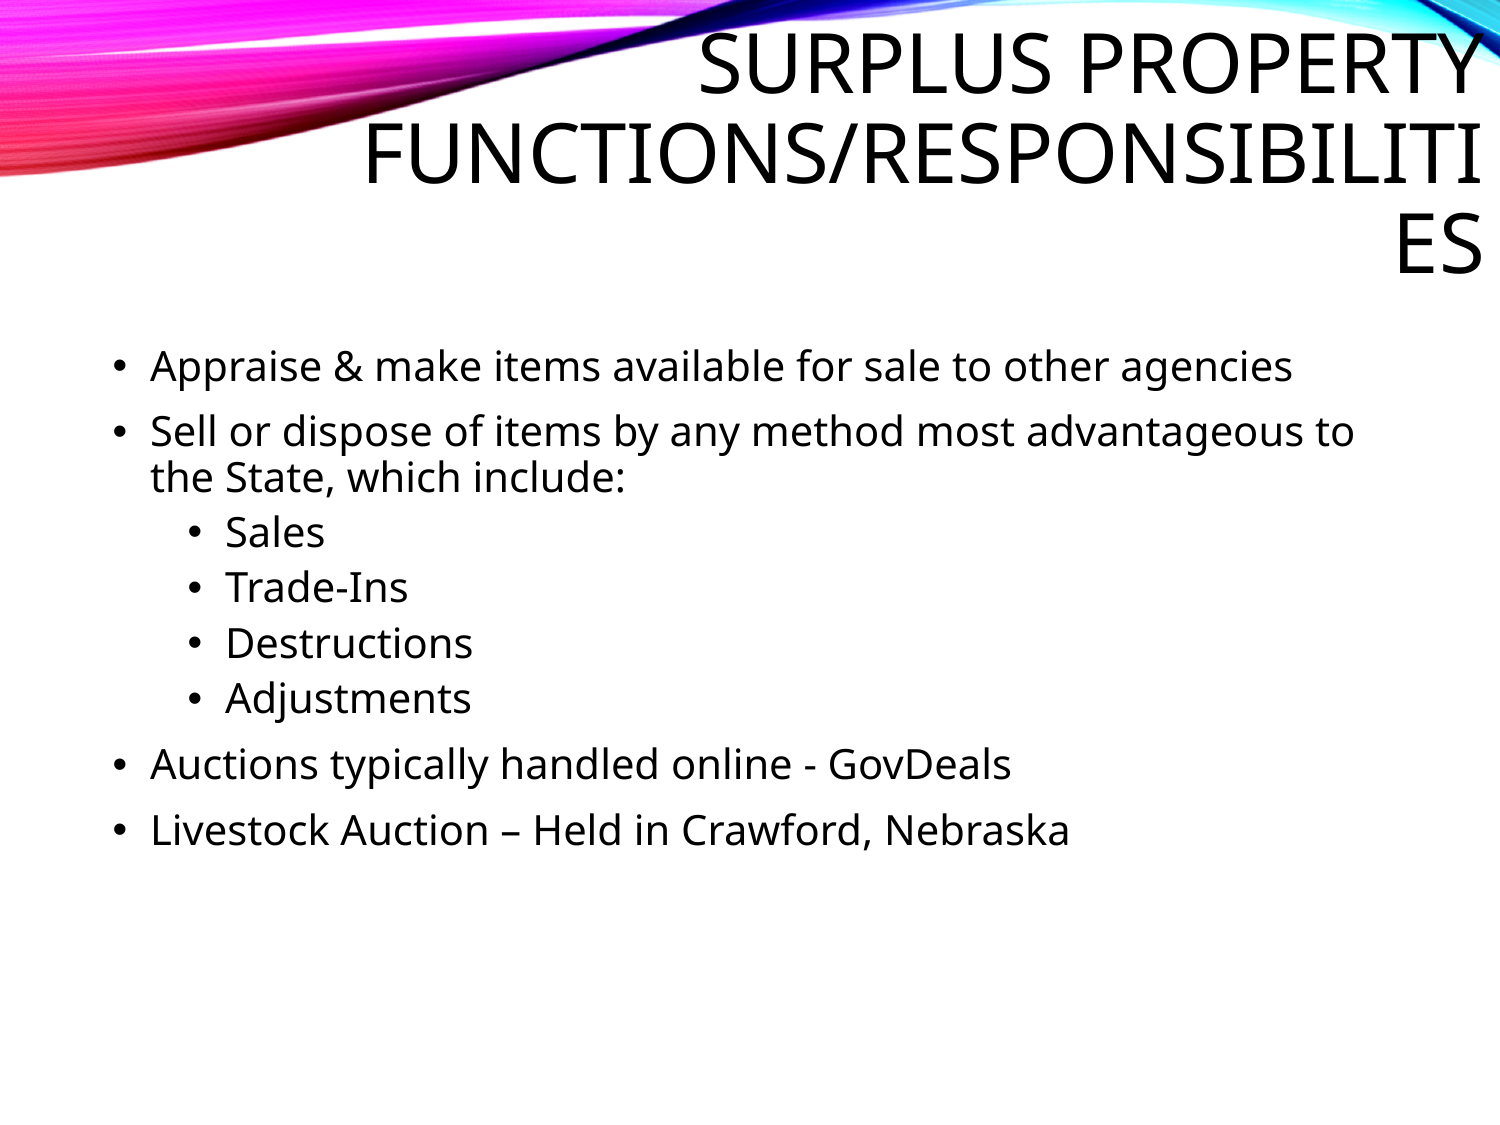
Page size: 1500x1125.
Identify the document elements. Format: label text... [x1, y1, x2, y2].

title Surplus Property Functions/Responsibilities [324, 50, 1500, 263]
list Appraise & make items available for sale to other agencies Sell or dispose of items by any method most advantageous to the State, which include: Sales Trade-Ins Destructions Adjustments Auctions typically handled online - GovDeals Livestock Auction – Held in Crawford, Nebraska [97, 337, 1403, 1005]
picture [0, 0, 1500, 178]
